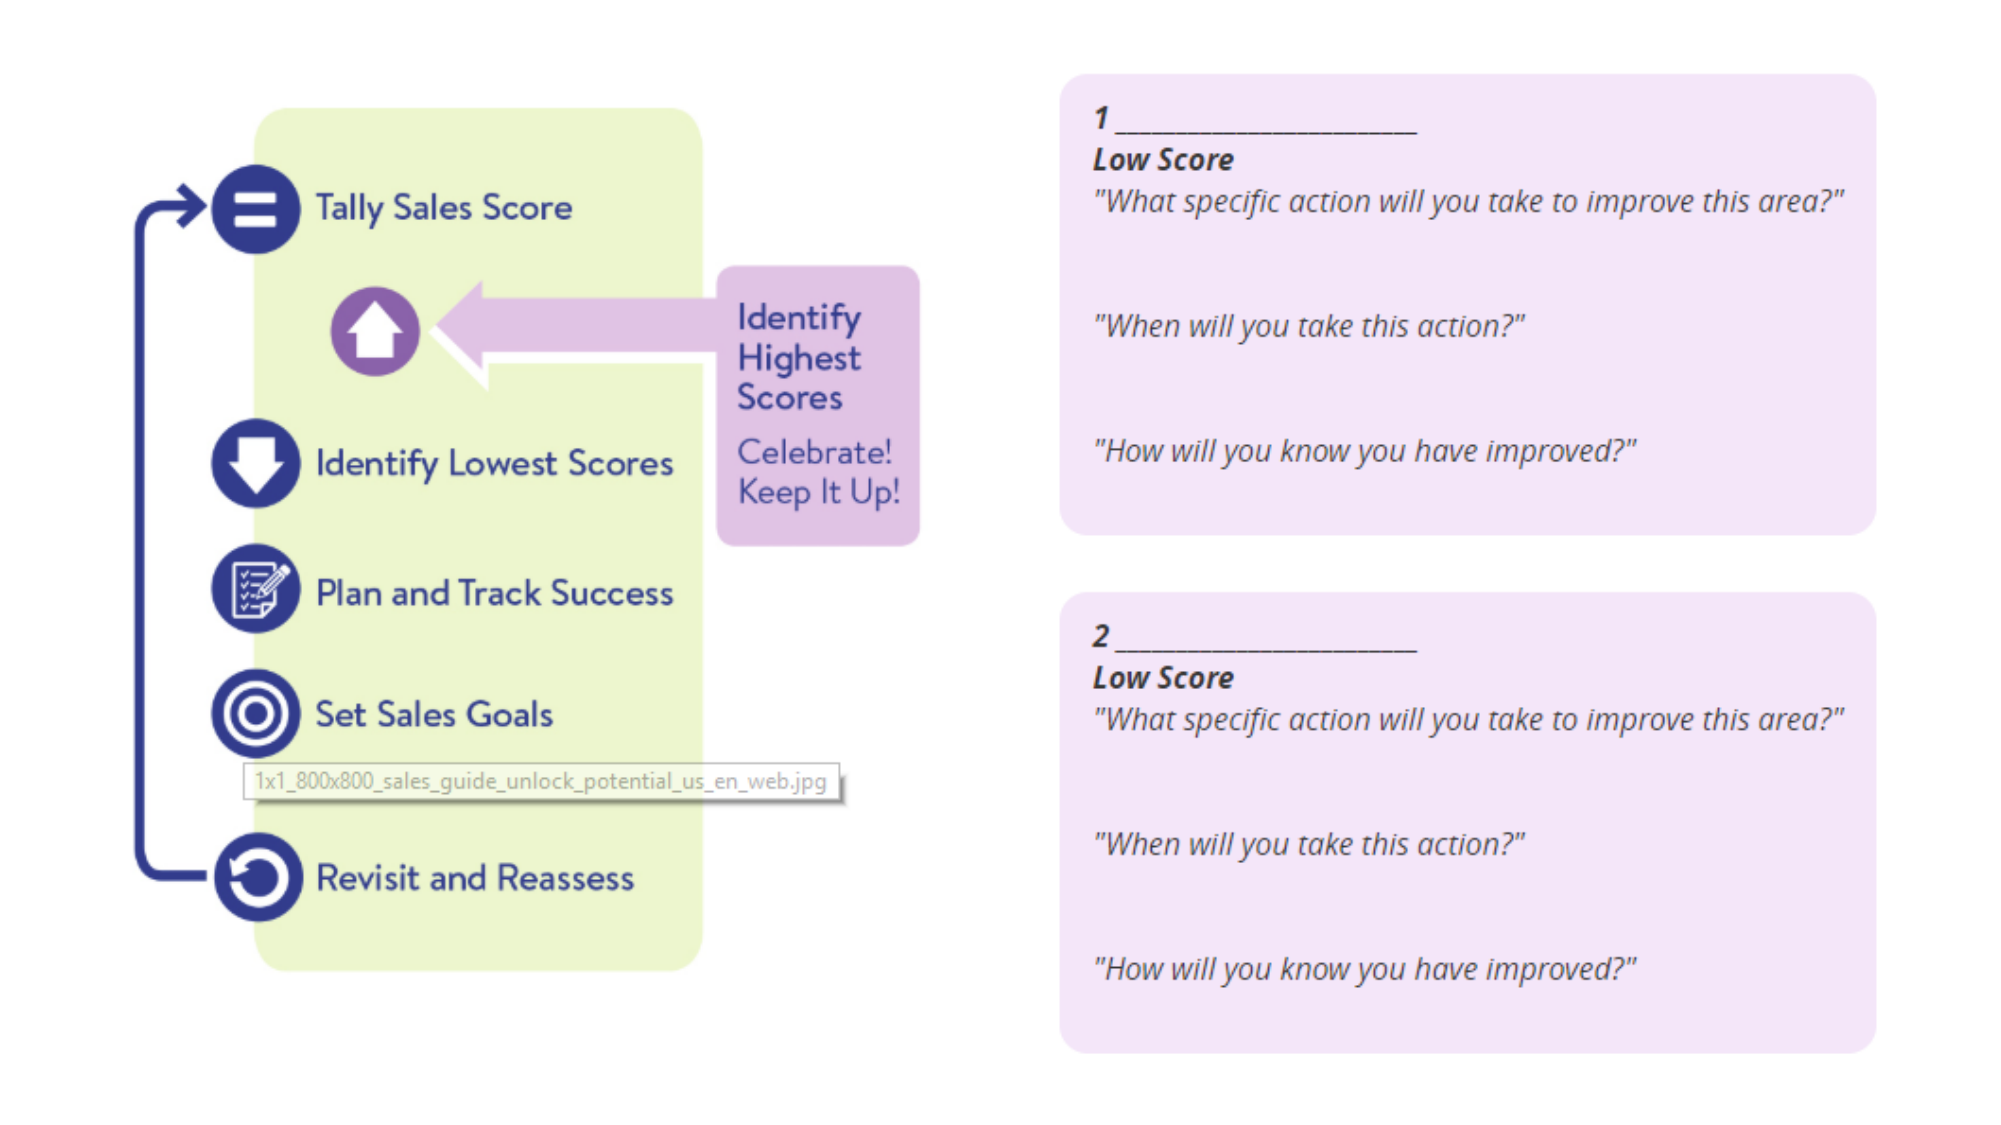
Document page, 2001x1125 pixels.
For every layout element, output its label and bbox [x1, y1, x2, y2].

picture [72, 30, 1928, 1056]
